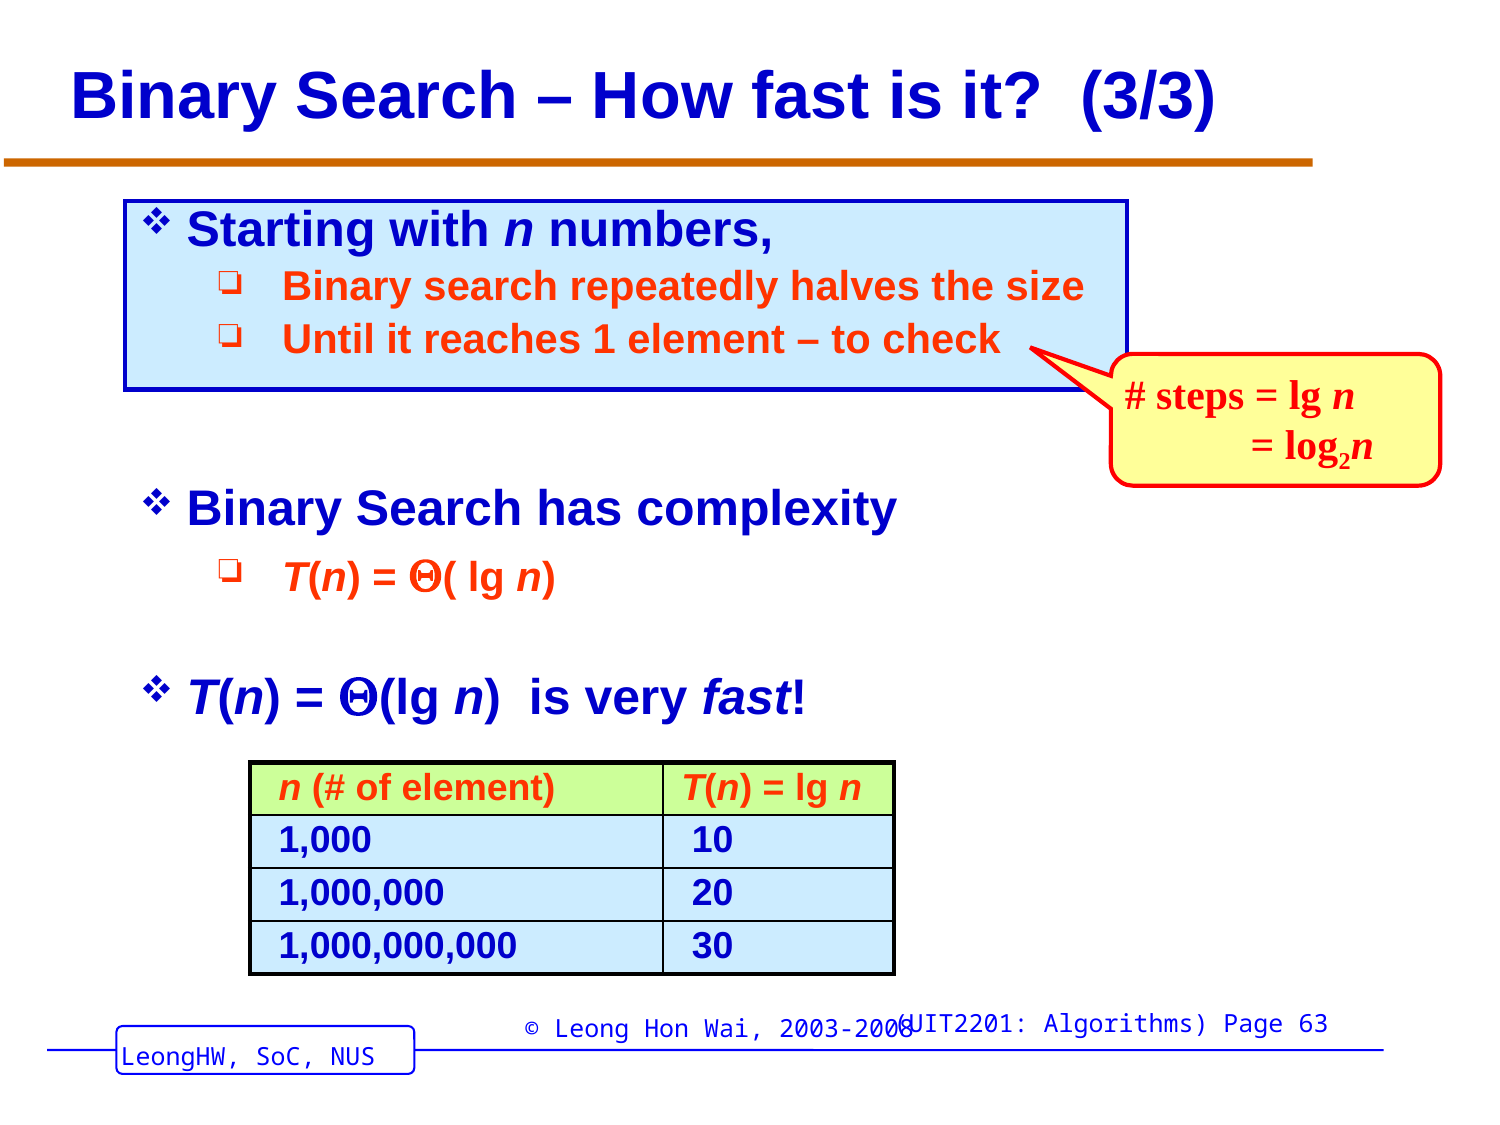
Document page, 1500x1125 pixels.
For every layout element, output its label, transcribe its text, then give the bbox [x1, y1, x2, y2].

text_box T(n) = (lg n) is very fast! [125, 660, 1304, 750]
table_header n (# of element) [252, 765, 662, 814]
title Binary Search – How fast is it? (3/3) [54, 24, 1401, 142]
table_cell 10 [664, 816, 892, 867]
table_header T(n) = lg n [664, 765, 892, 814]
text_box Starting with n numbers, Binary search repeatedly halves the size Until it reaches 1 element – to check [124, 200, 1127, 390]
table_cell 1,000 [252, 816, 662, 867]
table_cell 20 [664, 869, 892, 920]
table_cell 1,000,000,000 [252, 922, 662, 972]
text_box Binary Search has complexity T(n) = ( lg n) [125, 474, 1304, 625]
text_box # steps = lg n = log2n [1030, 347, 1441, 486]
table_cell 30 [664, 922, 892, 972]
table_cell 1,000,000 [252, 869, 662, 920]
